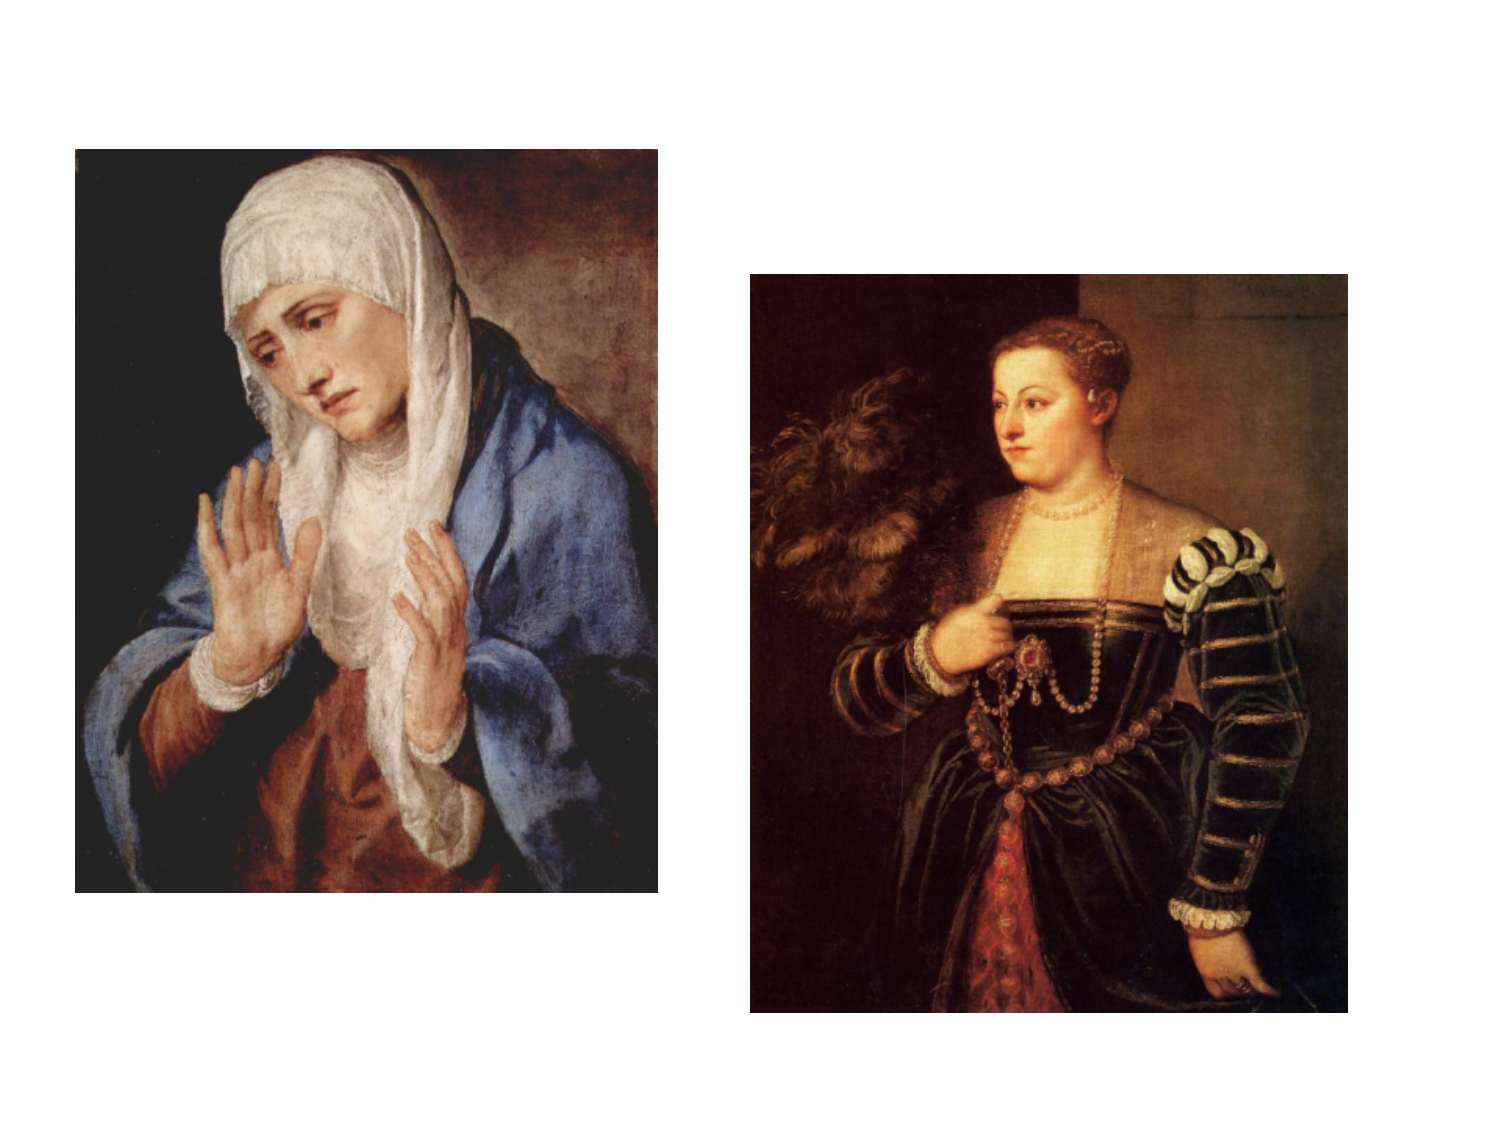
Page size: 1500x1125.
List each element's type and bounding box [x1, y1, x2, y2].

list [74, 149, 659, 893]
picture [749, 274, 1348, 1013]
